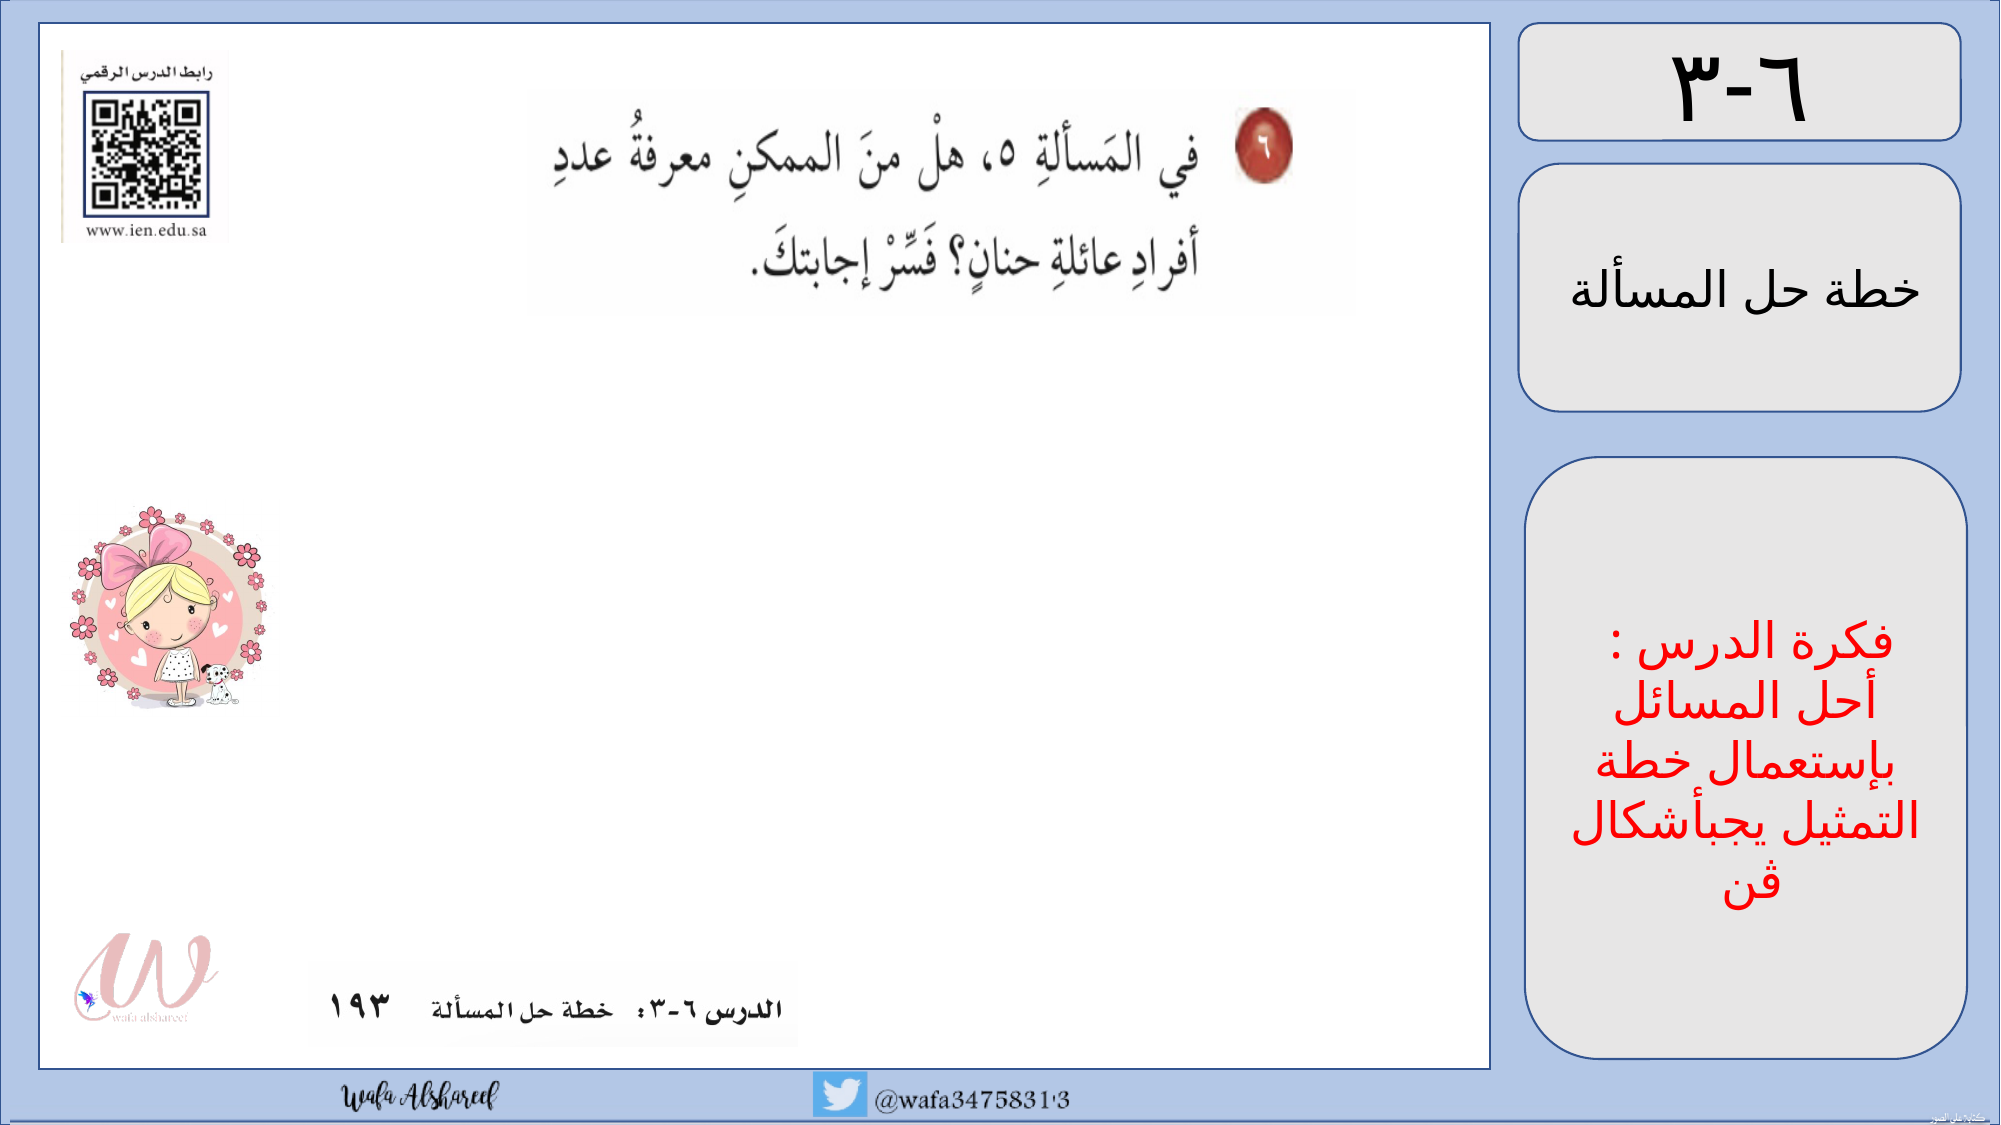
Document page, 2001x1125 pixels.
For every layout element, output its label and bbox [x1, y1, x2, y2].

text_box [1990, 0, 2000, 1125]
picture [0, 0, 1990, 1125]
text_box [0, 0, 10, 811]
